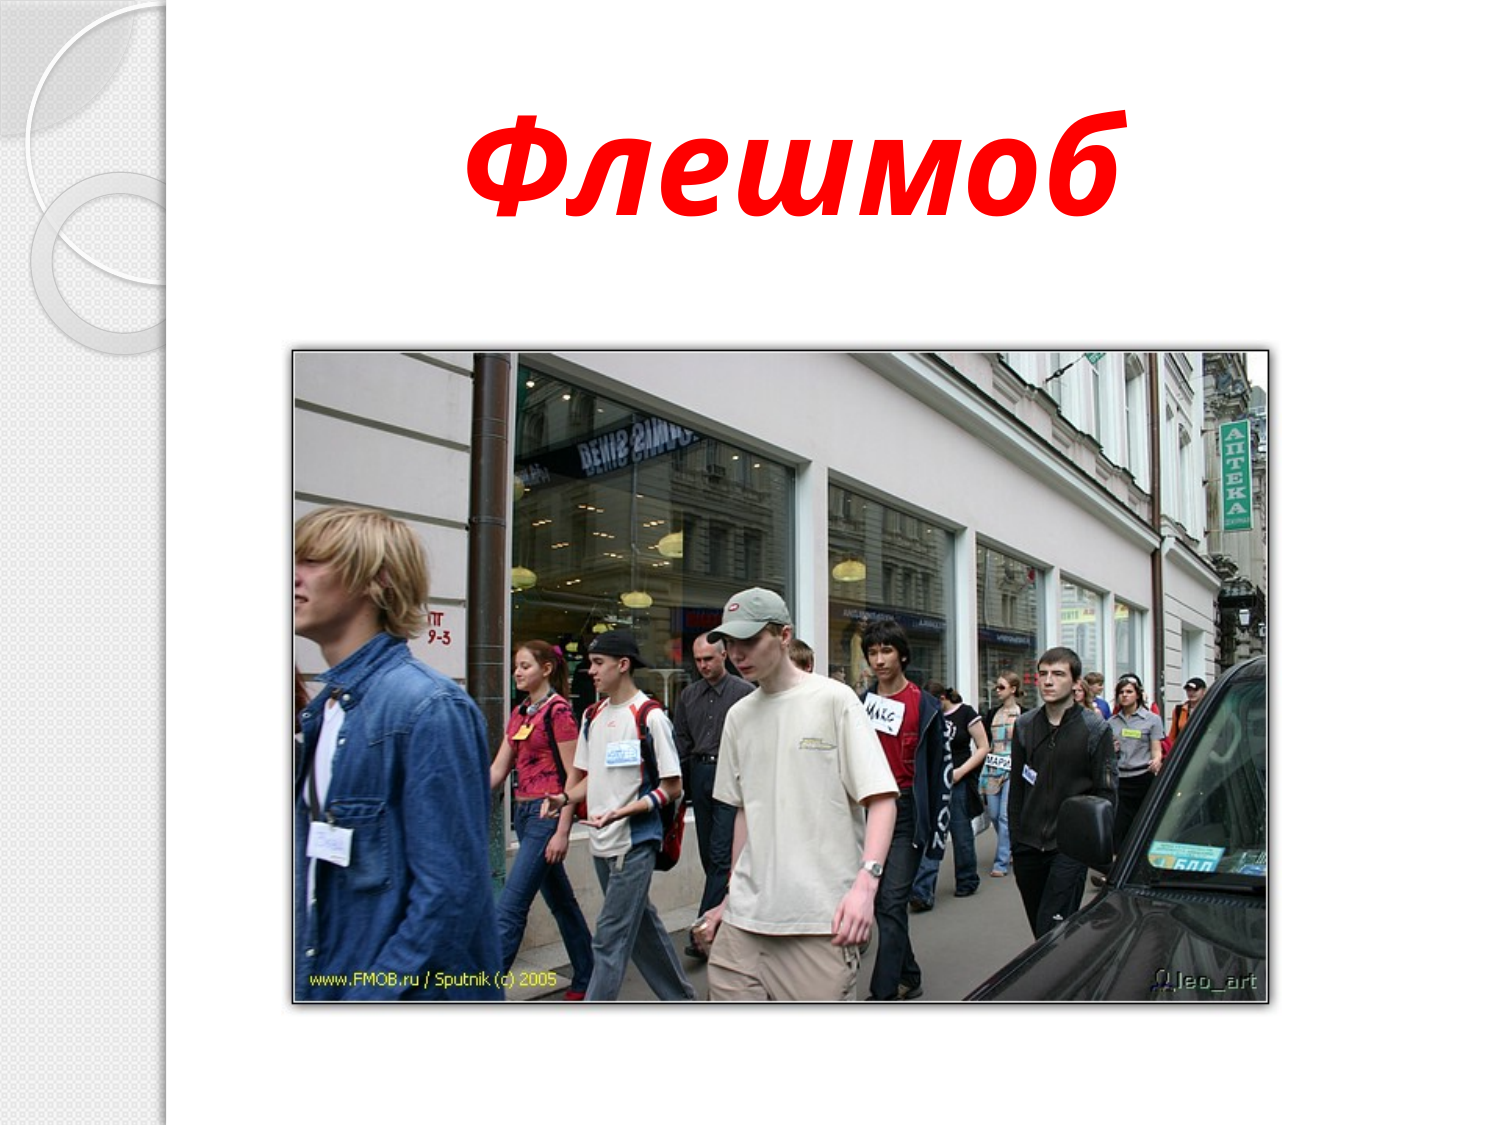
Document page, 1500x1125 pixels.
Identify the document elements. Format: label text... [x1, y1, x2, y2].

text_box Флешмоб [445, 70, 1161, 250]
picture [280, 339, 1282, 1017]
